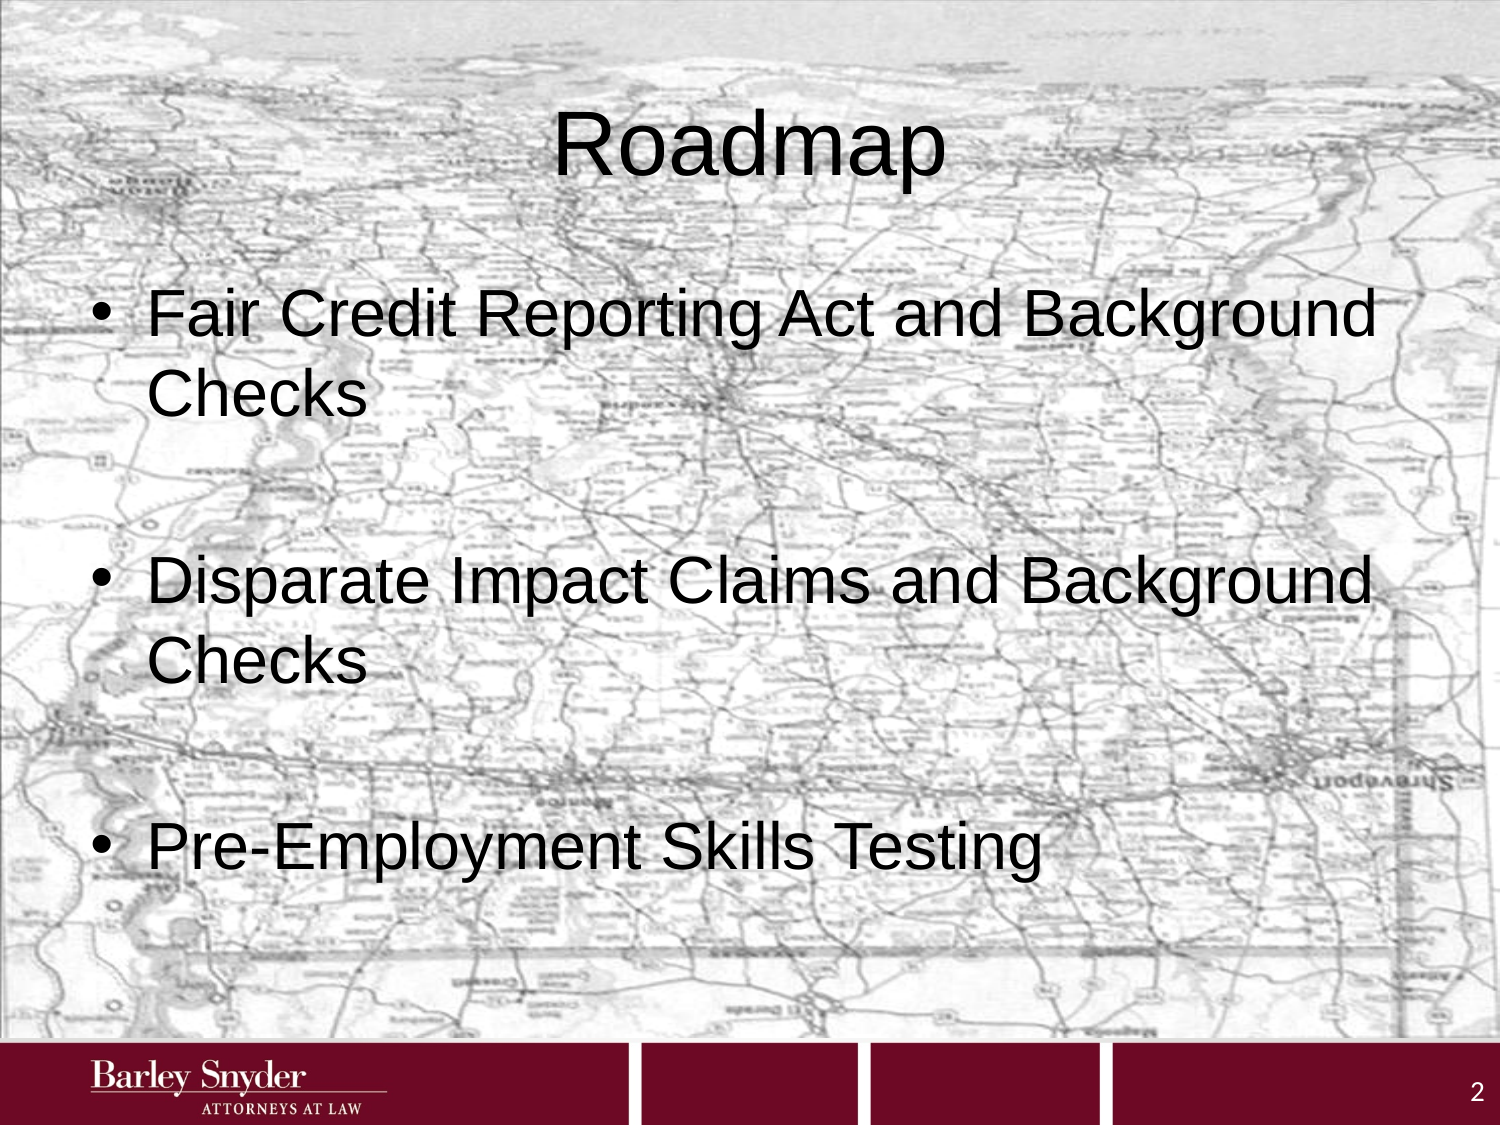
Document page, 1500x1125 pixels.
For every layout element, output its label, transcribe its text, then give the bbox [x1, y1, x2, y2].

picture [0, 0, 1500, 1125]
slide_number 2 [1149, 1065, 1500, 1125]
